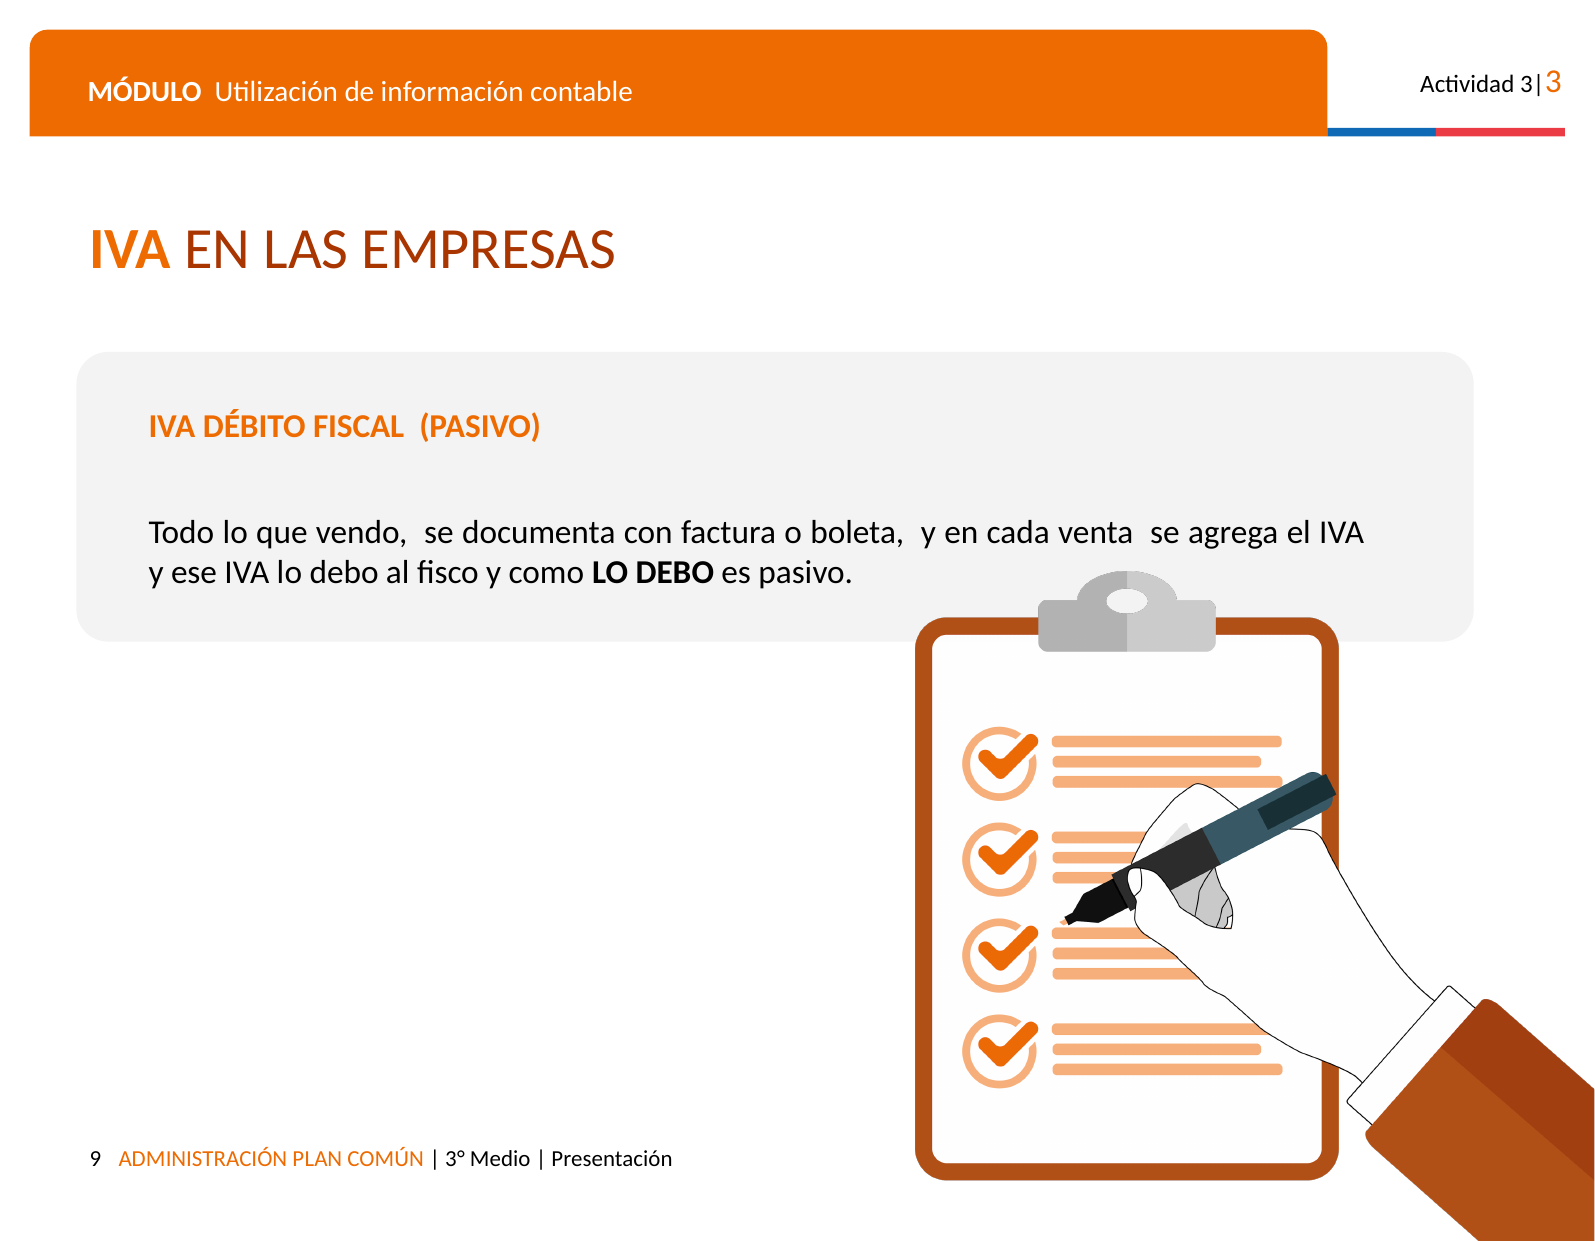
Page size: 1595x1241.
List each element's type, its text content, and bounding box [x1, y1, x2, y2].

text_box IVA EN LAS EMPRESAS [74, 226, 1543, 279]
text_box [76, 351, 1474, 642]
picture [914, 571, 1595, 1241]
